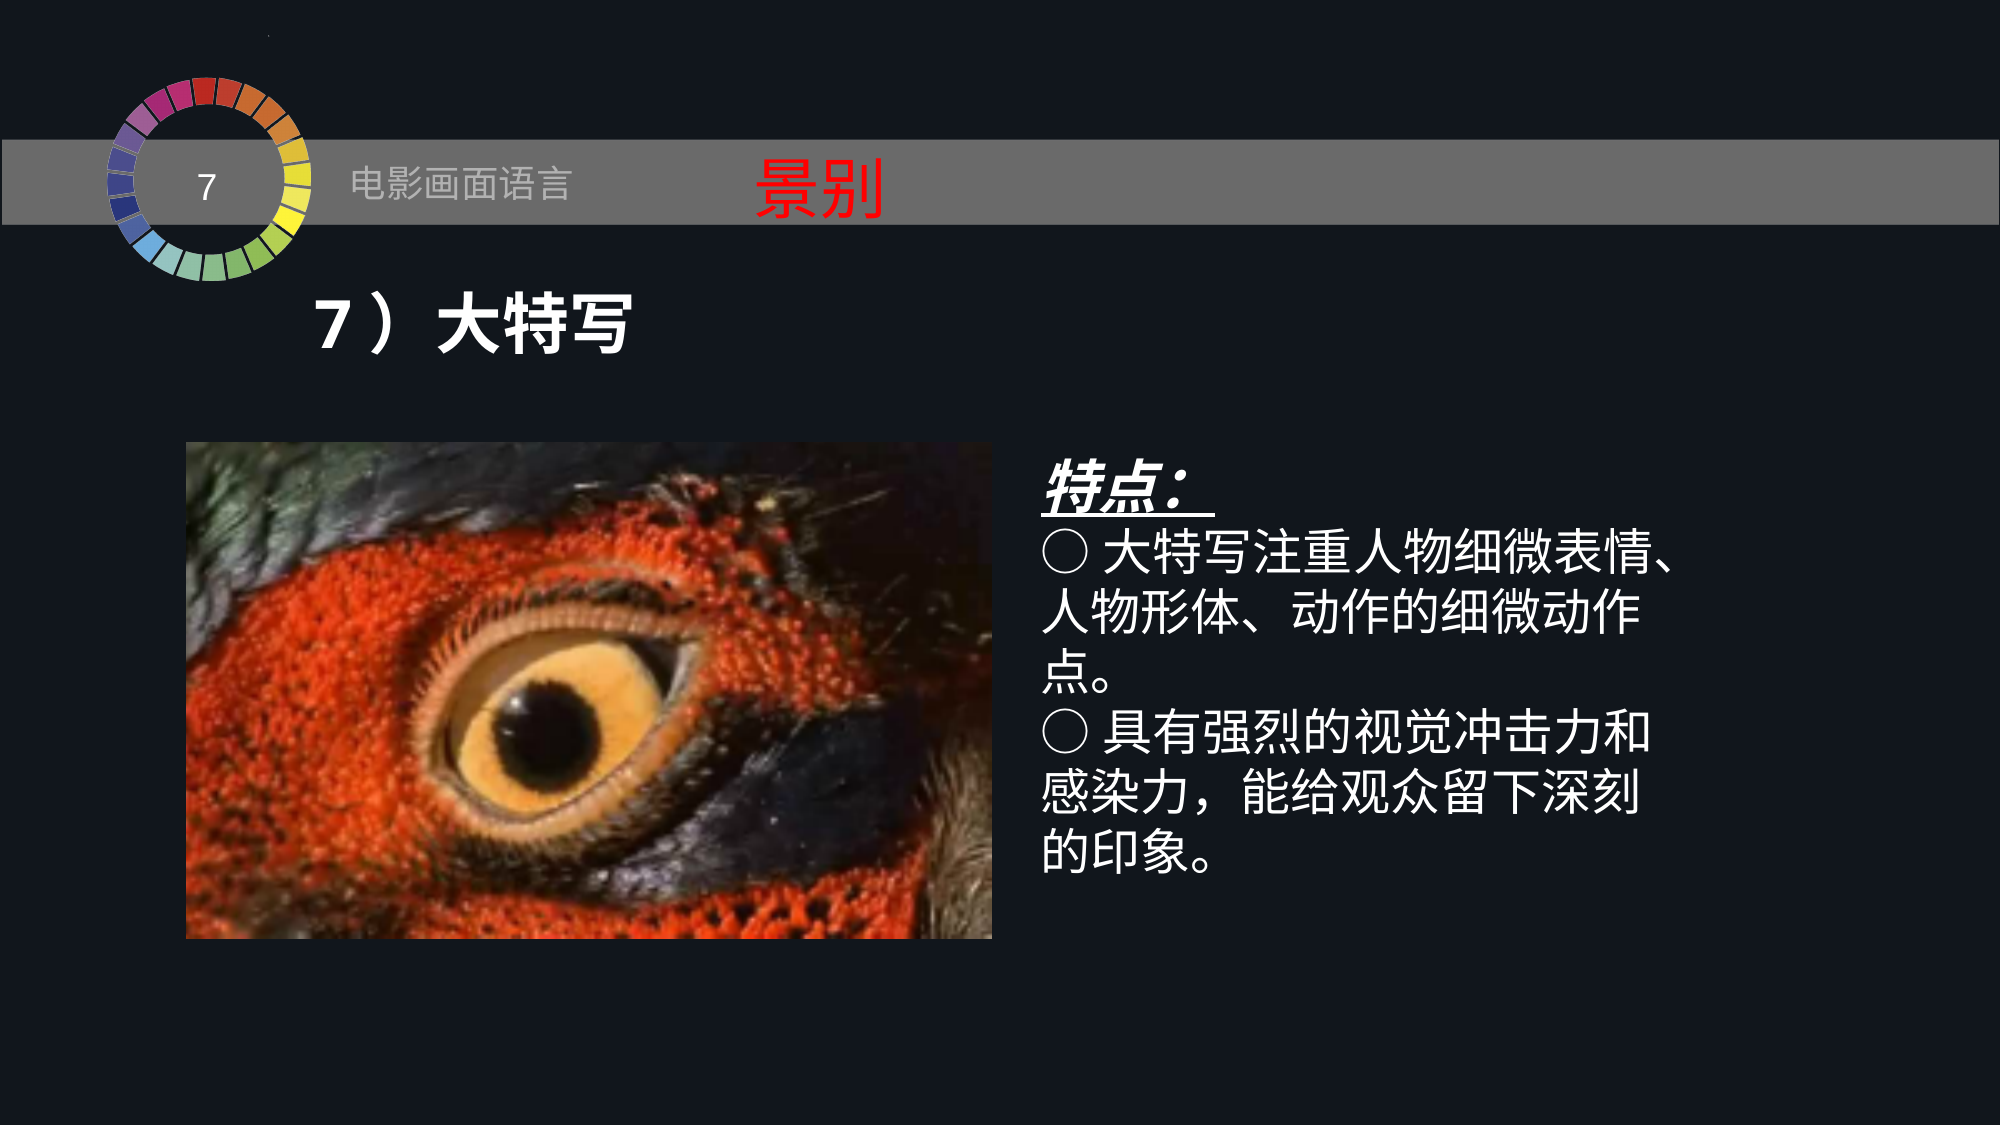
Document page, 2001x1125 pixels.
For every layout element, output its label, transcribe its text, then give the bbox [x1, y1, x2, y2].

picture [1, 0, 1999, 939]
text_box 特点： ○大特写注重人物细微表情、人物形体、动作的细微动作点。 ○具有强烈的视觉冲击力和感染力，能给观众留下深刻的印象。 [1026, 644, 1700, 888]
